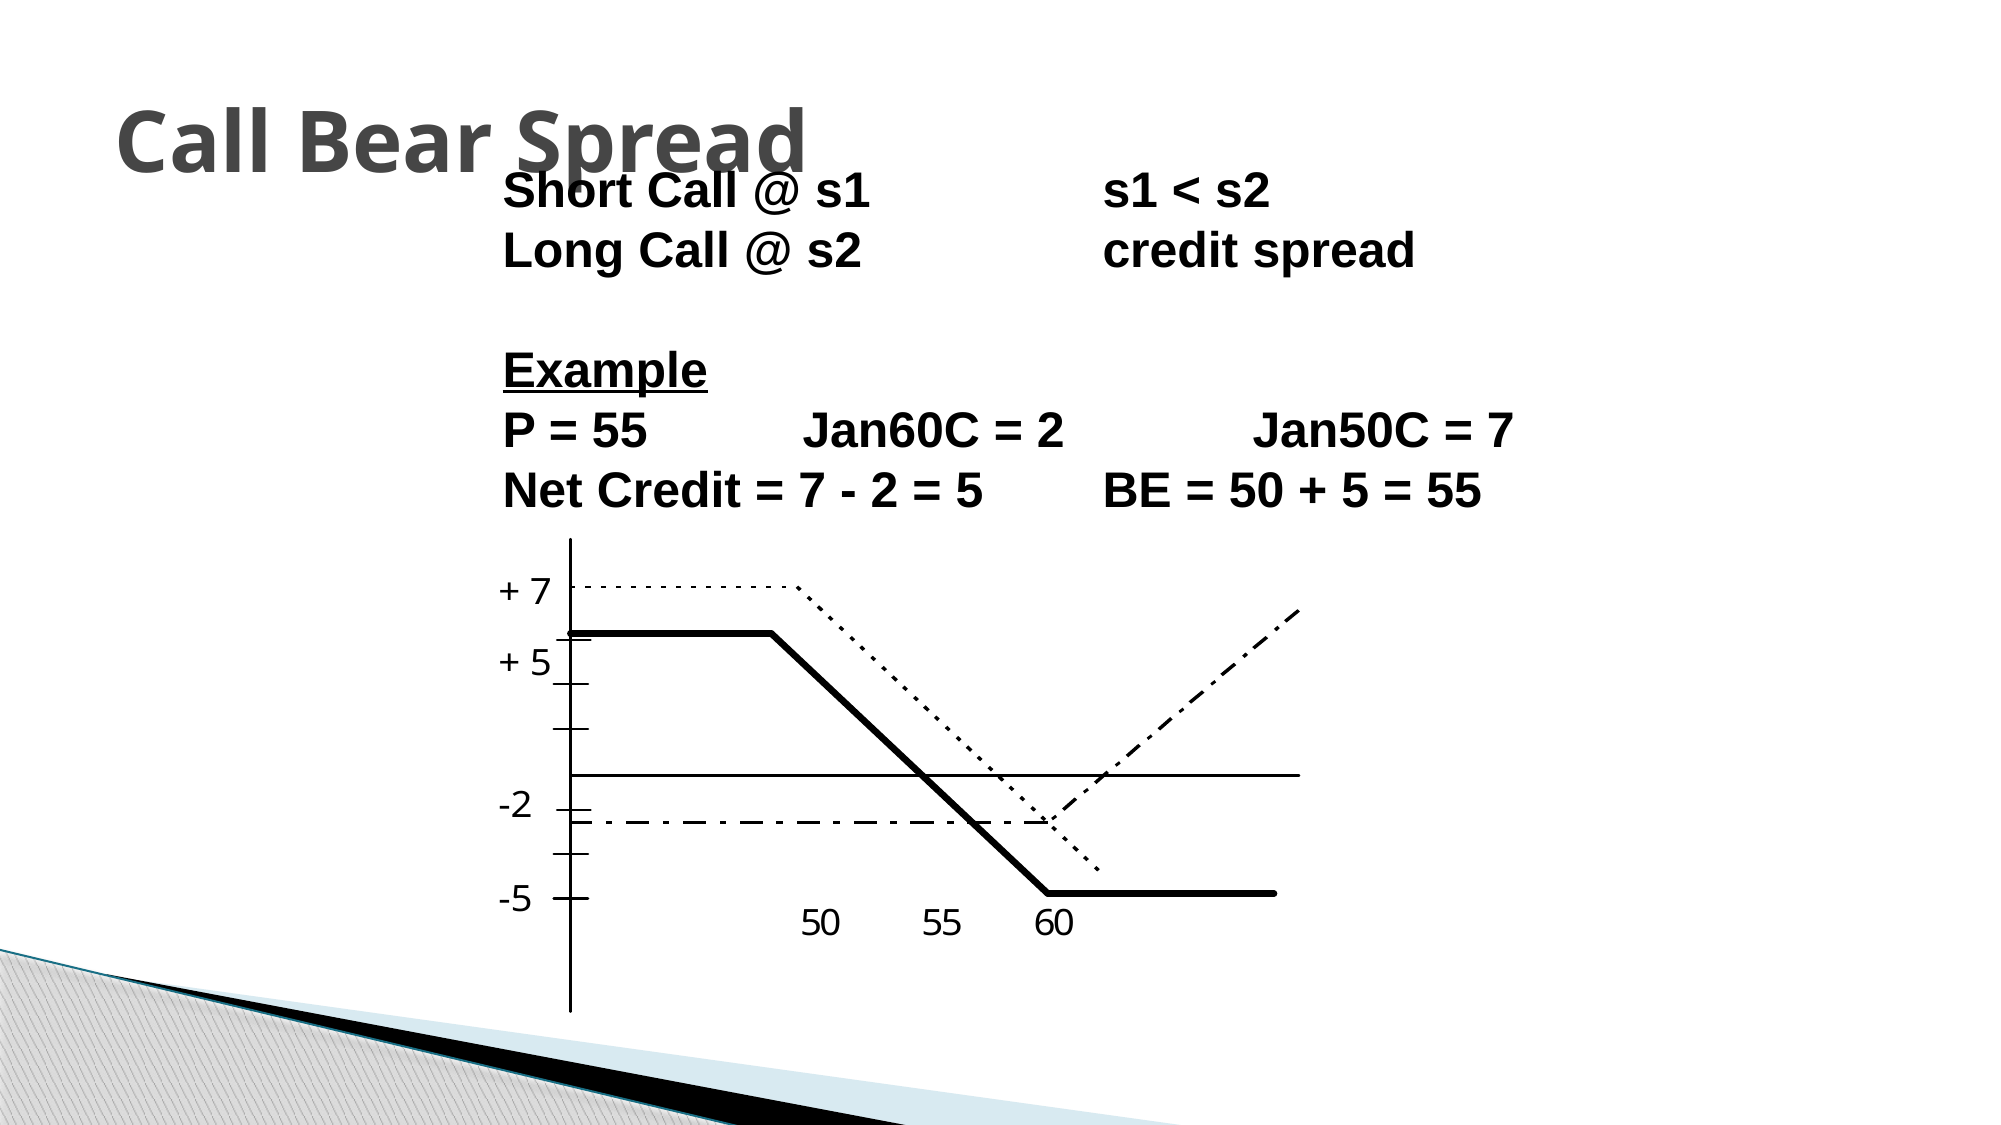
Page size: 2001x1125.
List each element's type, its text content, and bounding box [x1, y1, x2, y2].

text_box Short Call @ s1 s1 < s2 Long Call @ s2 credit spread Example P = 55 Jan60C = 2 Jan50C = 7 Net Credit = 7 - 2 = 5 BE = 50 + 5 = 55 [487, 149, 1625, 586]
title Call Bear Spread [99, 45, 1900, 233]
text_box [494, 537, 1476, 1013]
